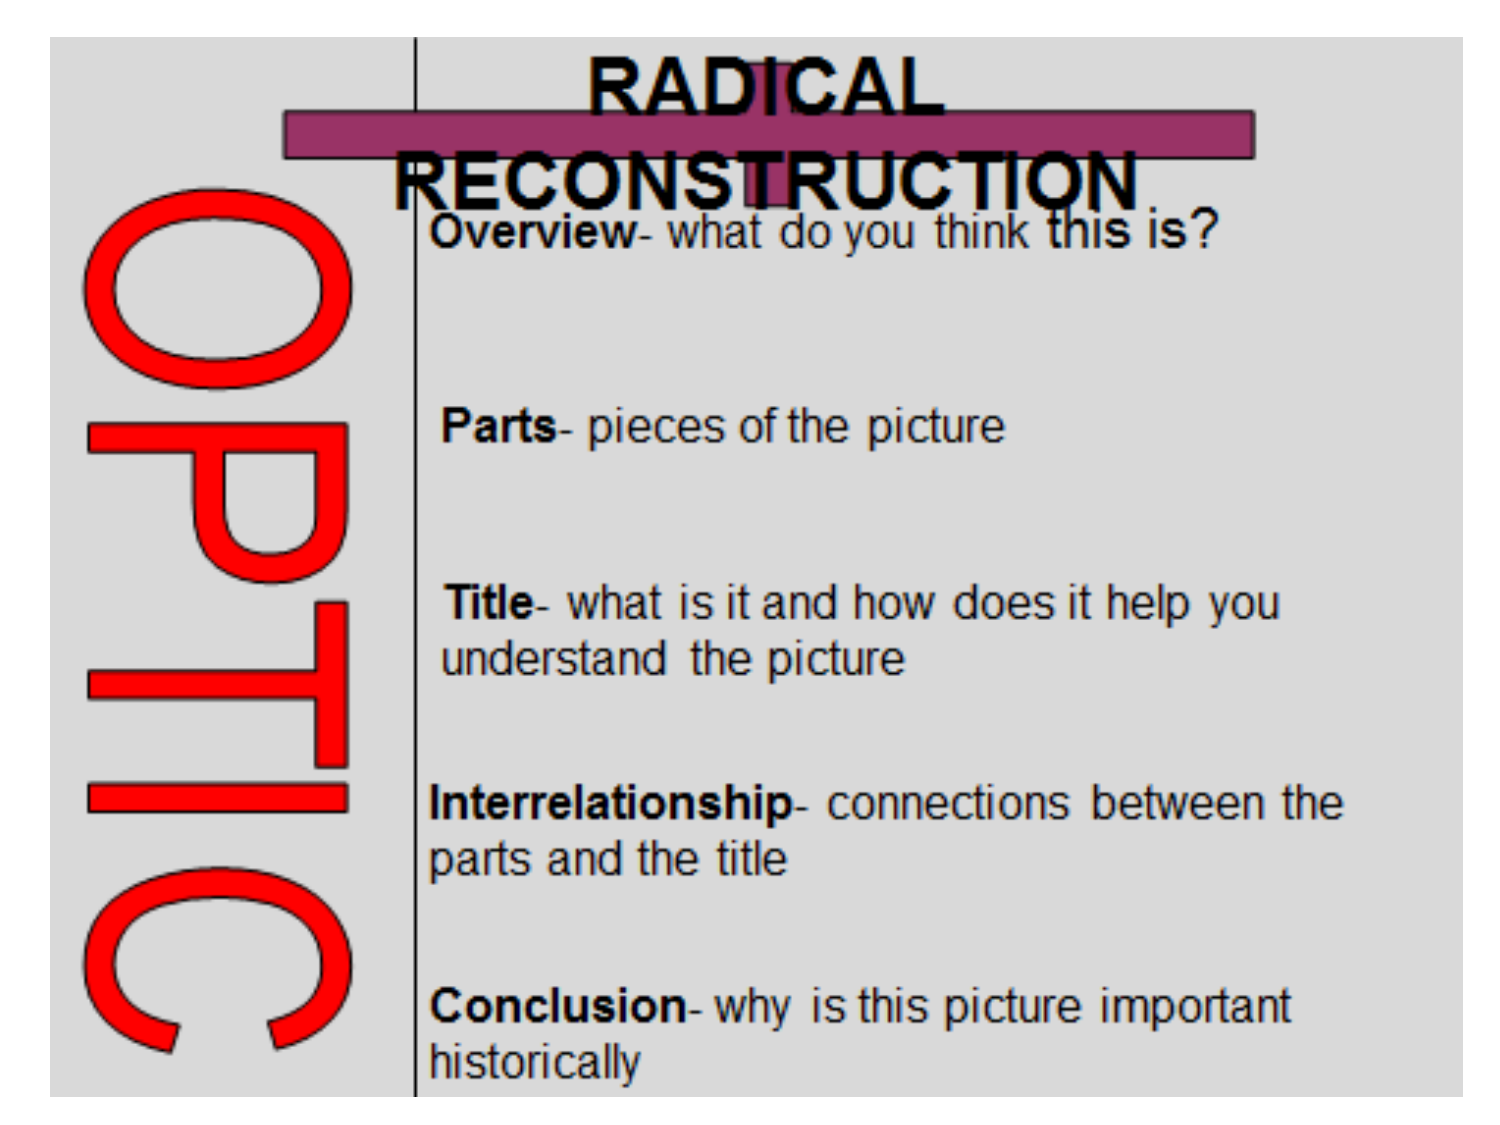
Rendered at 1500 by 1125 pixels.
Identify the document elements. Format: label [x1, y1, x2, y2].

picture [49, 37, 1463, 1098]
